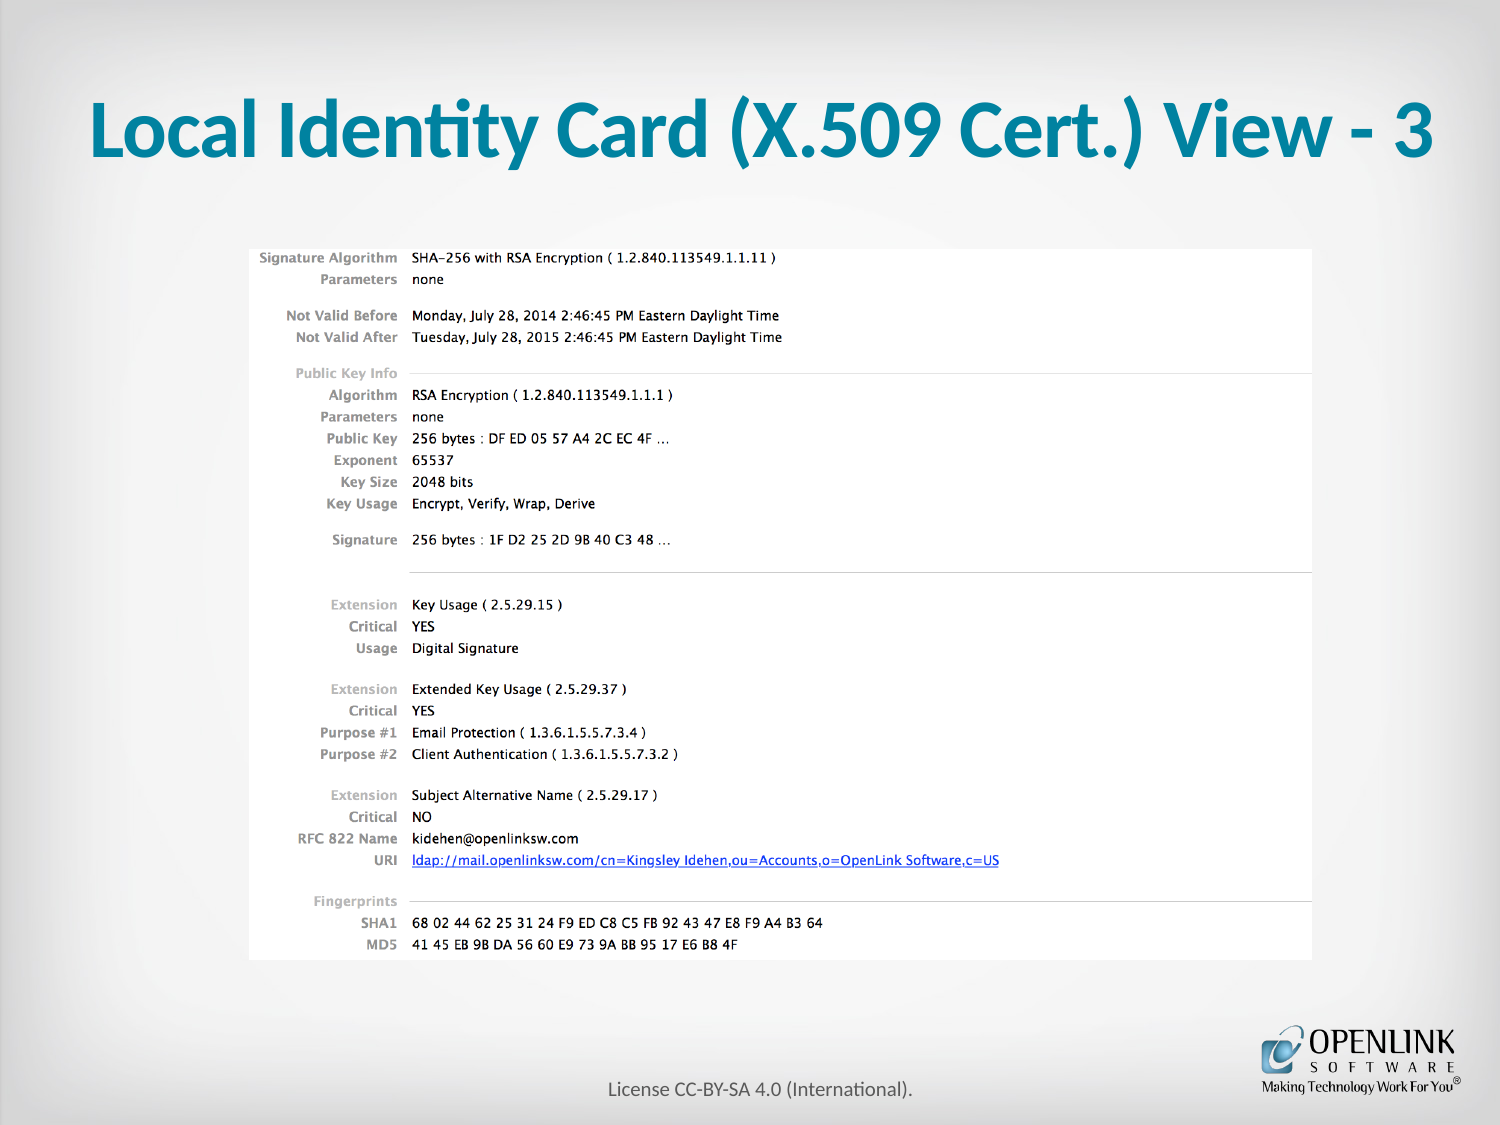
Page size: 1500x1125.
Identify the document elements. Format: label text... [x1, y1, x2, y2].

picture [0, 0, 1500, 1125]
title Local Identity Card (X.509 Cert.) View - 3 [62, 24, 1463, 182]
list [62, 212, 1450, 313]
footer License CC-BY-SA 4.0 (International). [523, 1068, 999, 1106]
